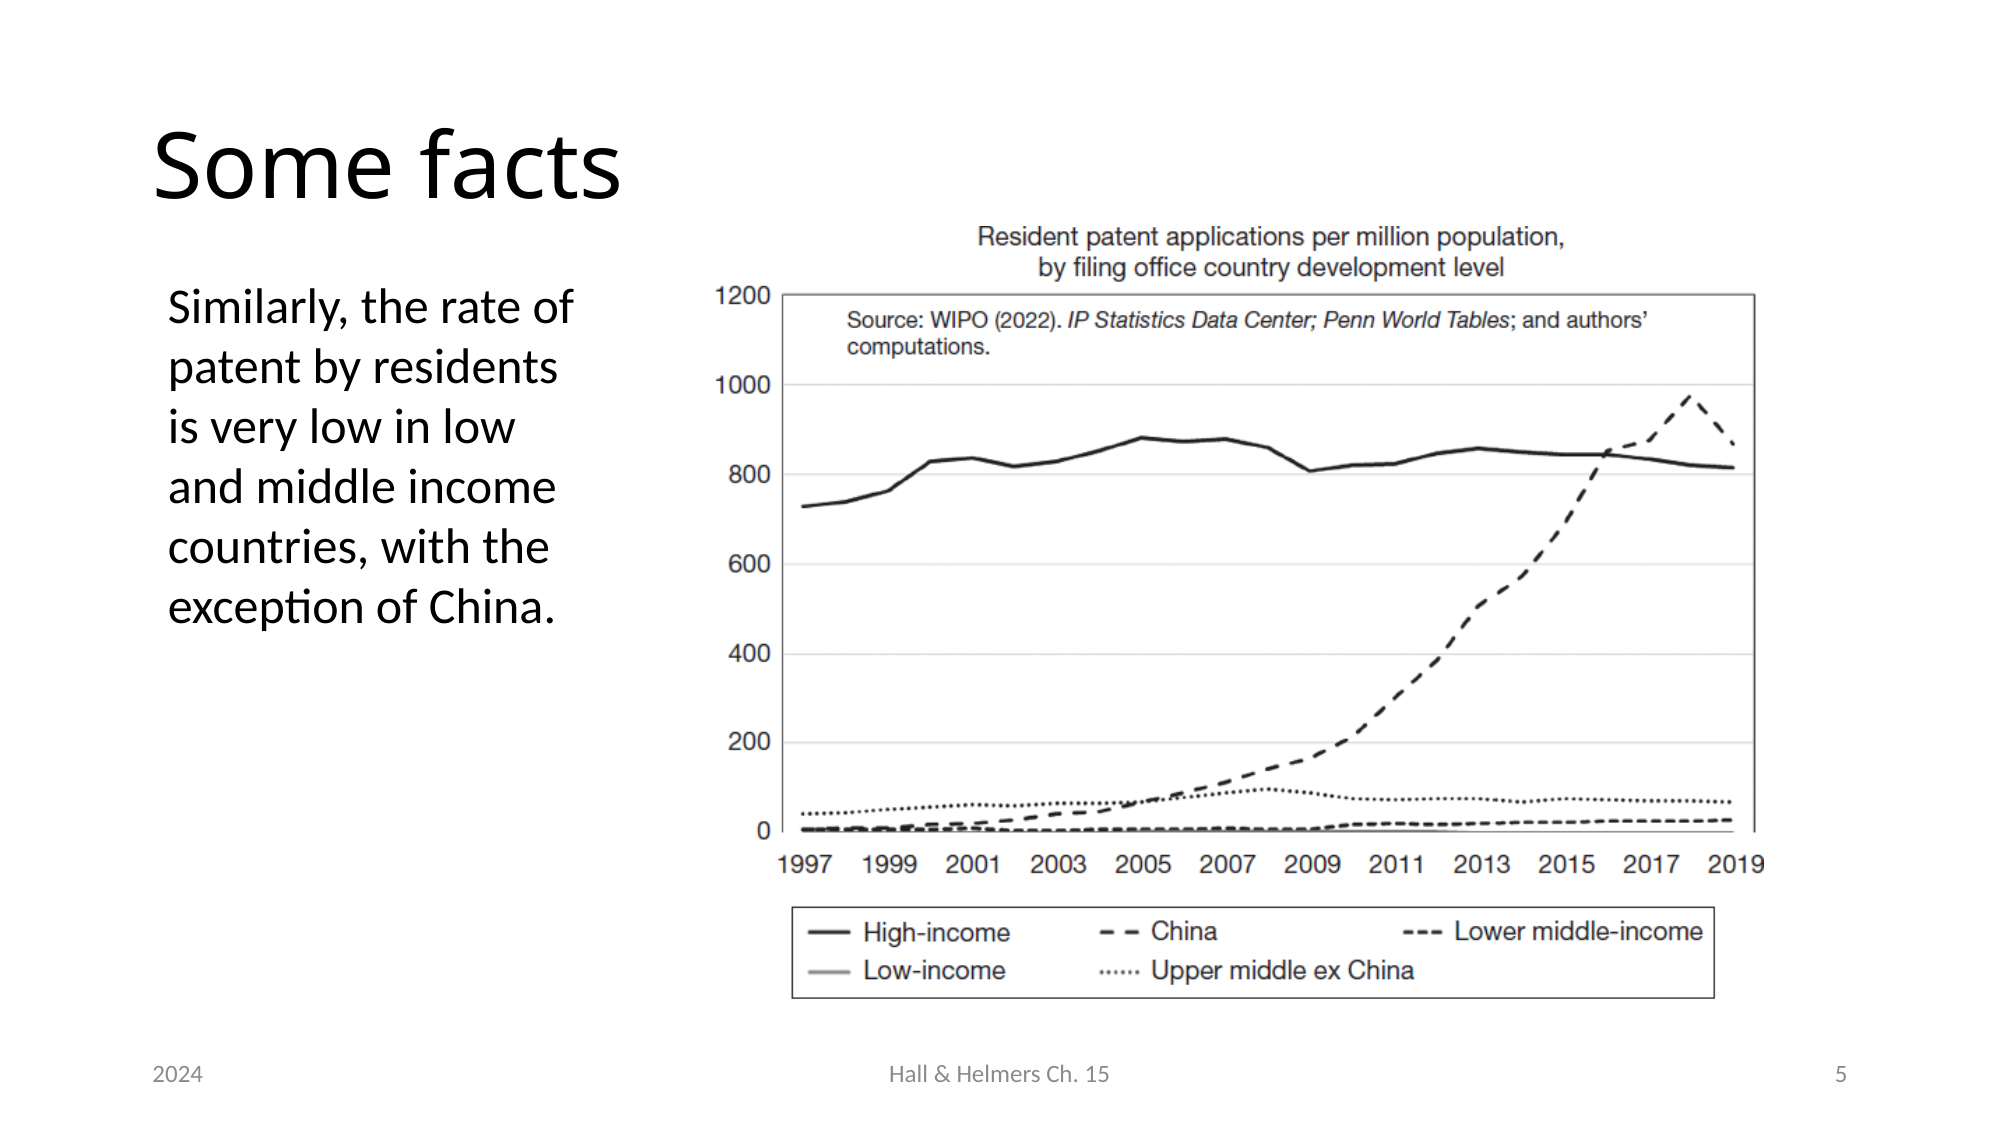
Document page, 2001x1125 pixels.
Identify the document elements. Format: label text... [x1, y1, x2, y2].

text_box Similarly, the rate of patent by residents is very low in low and middle income countries, with the exception of China. [153, 266, 604, 641]
picture [701, 226, 1764, 1013]
footer Hall & Helmers Ch. 15 [662, 1042, 1338, 1103]
slide_number 2024 [137, 1042, 588, 1103]
title Some facts [137, 59, 1863, 278]
slide_number 5 [1412, 1042, 1863, 1103]
